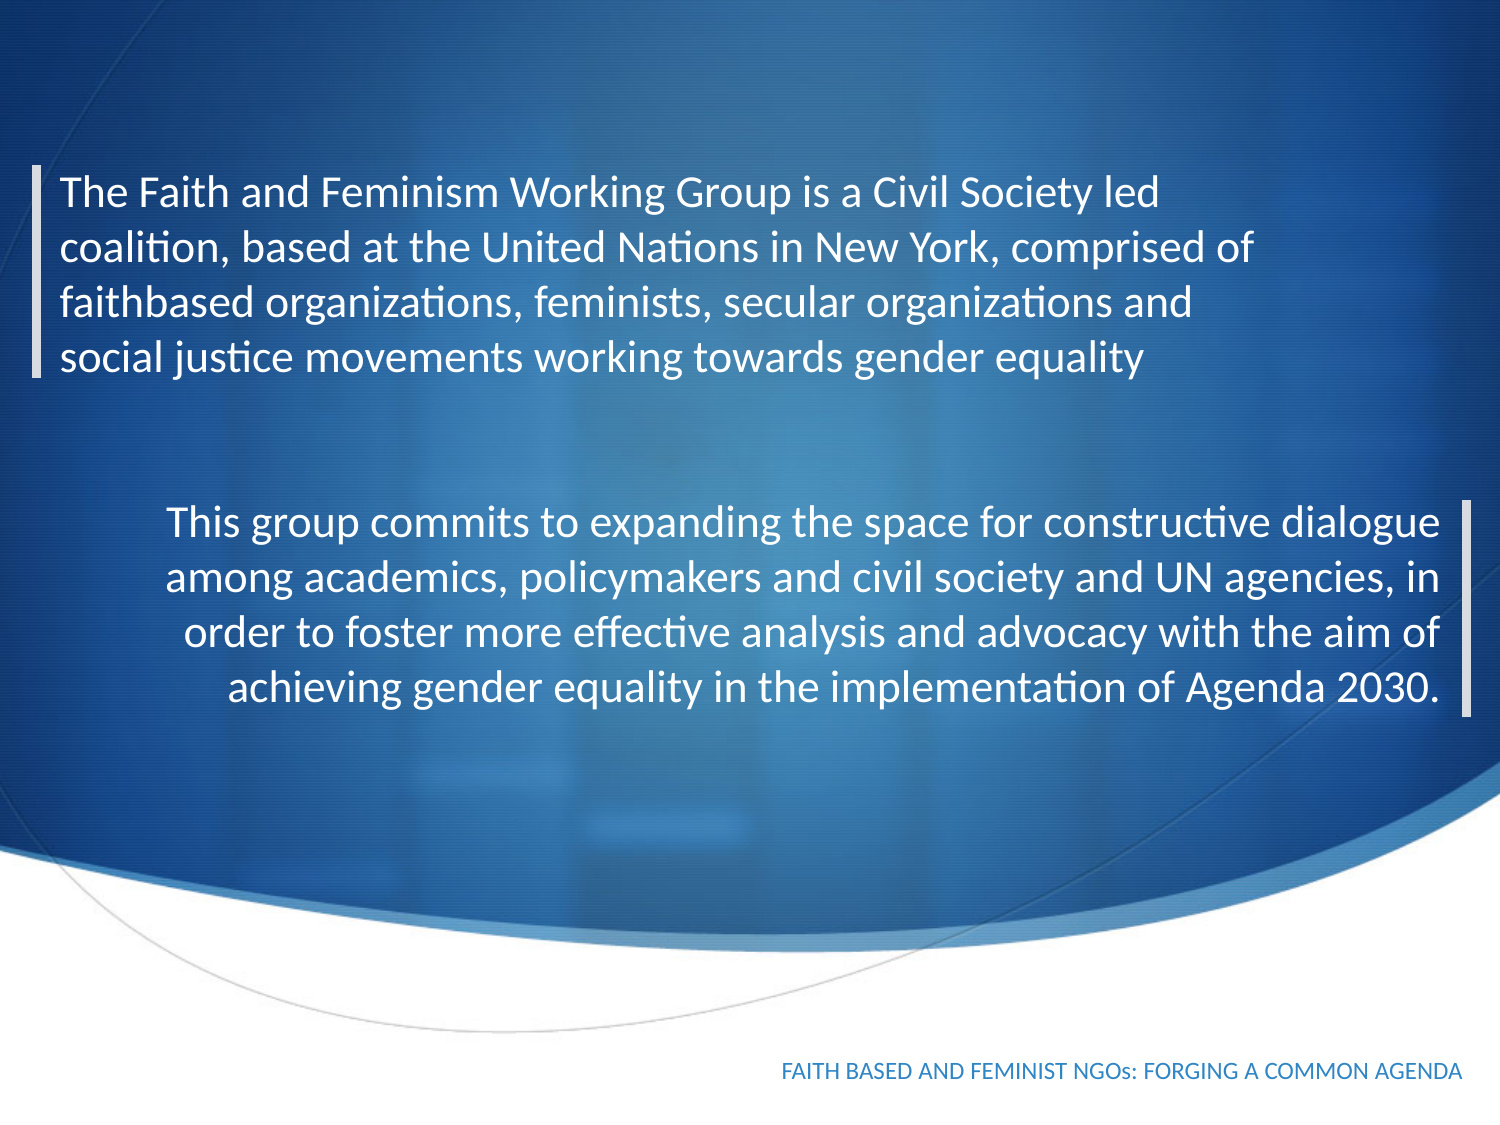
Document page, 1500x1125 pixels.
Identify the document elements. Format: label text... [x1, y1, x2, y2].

text_box This group commits to expanding the space for constructive dialogue among academics, policymakers and civil society and UN agencies, in order to foster more effective analysis and advocacy with the aim of achieving gender equality in the implementation of Agenda 2030. [140, 483, 1457, 719]
text_box FAITH BASED AND FEMINIST NGOs: FORGING A COMMON AGENDA [118, 1047, 1479, 1092]
picture [0, 0, 1500, 1125]
list The Faith and Feminism Working Group is a Civil Society led coalition, based at the United Nations in New York, comprised of faith­based organizations, feminists, secular organizations and social justice movements working towards gender equality [44, 154, 1302, 424]
